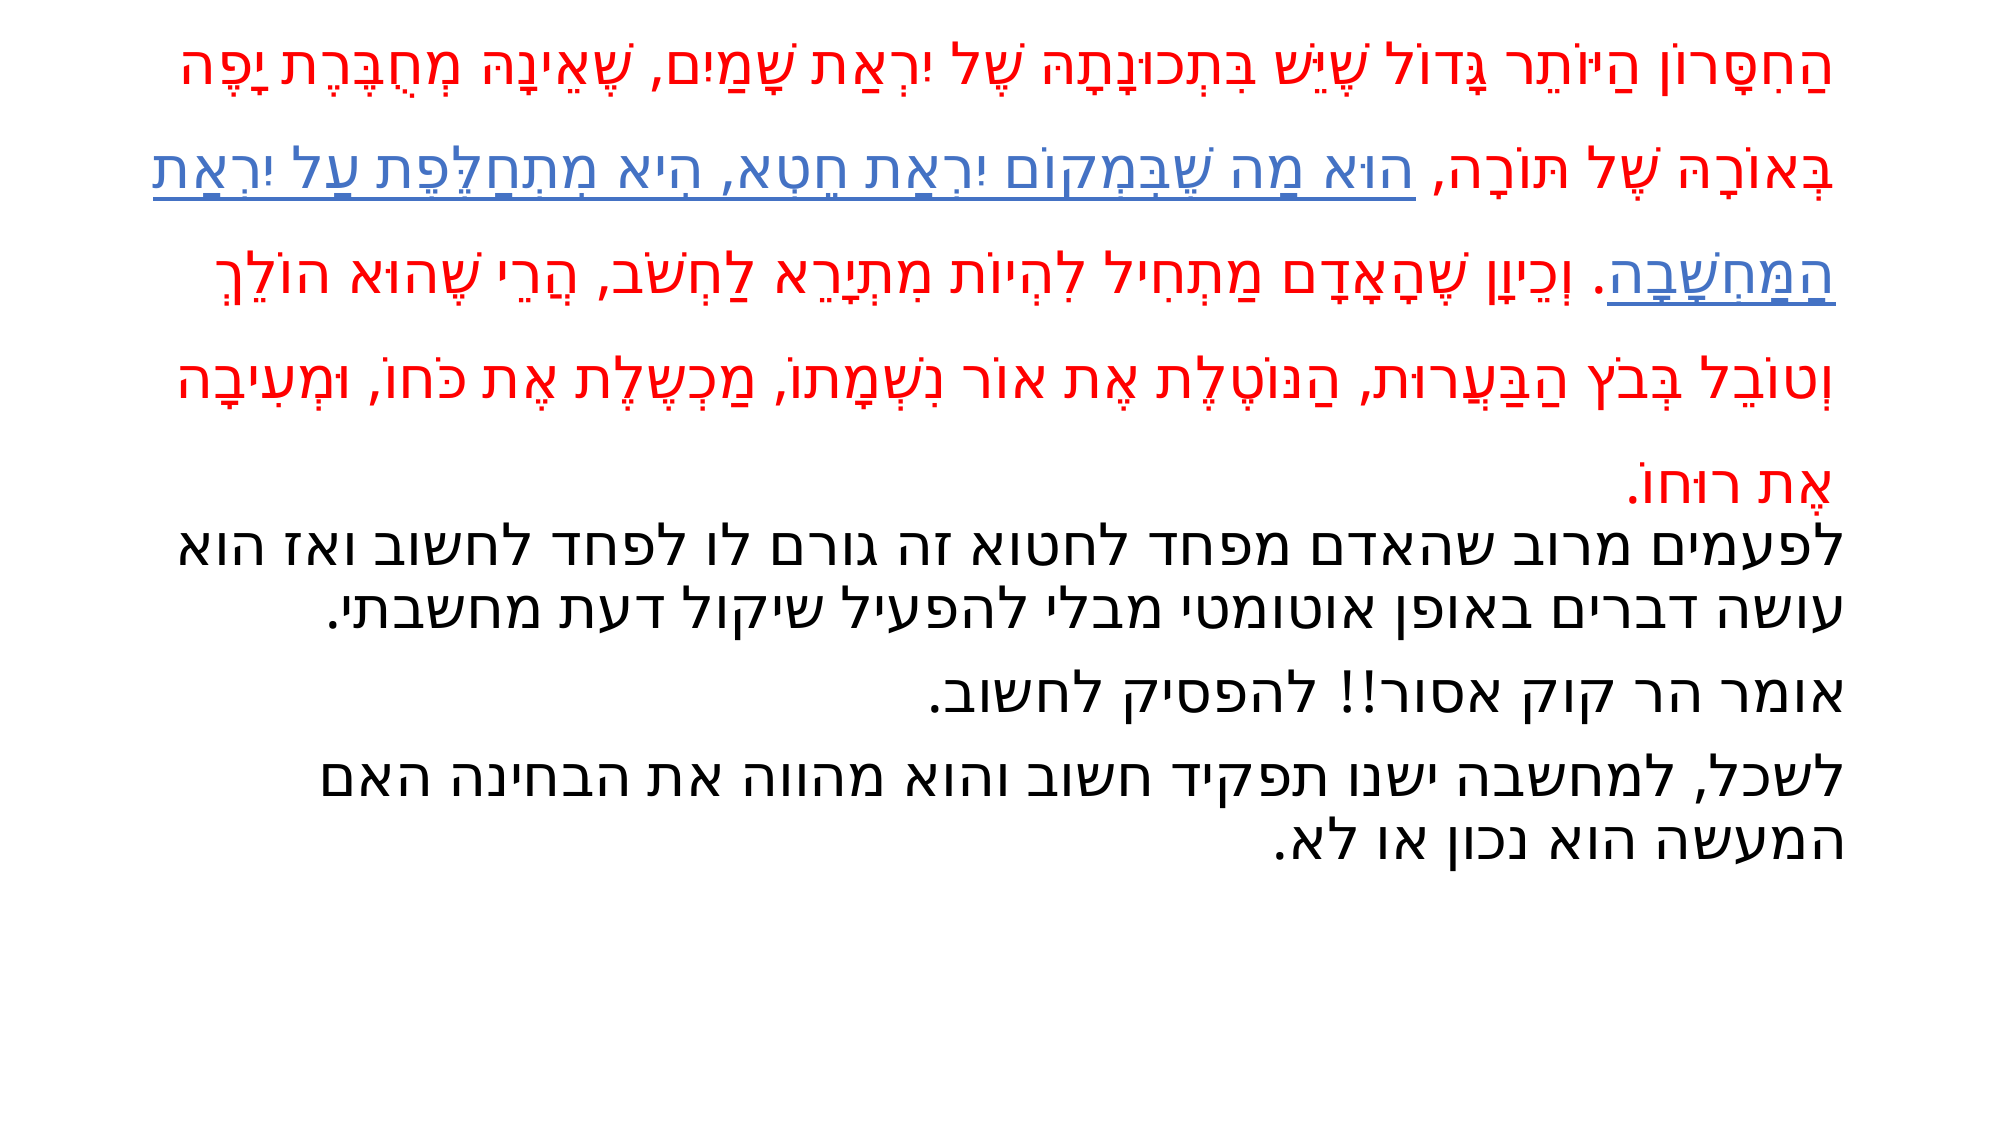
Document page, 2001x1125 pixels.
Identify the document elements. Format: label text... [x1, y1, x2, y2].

list לפעמים מרוב שהאדם מפחד לחטוא זה גורם לו לפחד לחשוב ואז הוא עושה דברים באופן אוטומטי מבלי להפעיל שיקול דעת מחשבתי. אומר הר קוק אסור!! להפסיק לחשוב. לשכל, למחשבה ישנו תפקיד חשוב והוא מהווה את הבחינה האם המעשה הוא נכון או לא. [137, 507, 1863, 1125]
title הַחִסָּרוֹן הַיּוֹתֵר גָּדוֹל שֶׁיֵּשׁ בִּתְכוּנָתָהּ שֶׁל יִרְאַת שָׁמַיִם, שֶׁאֵינָהּ מְחֻבֶּרֶת יָפֶה בְּאוֹרָהּ שֶׁל תּוֹרָה, הוּא מַה שֶׁבִּמְקוֹם יִרְאַת חֵטְא, הִיא מִתְחַלֶּפֶת עַל יִרְאַת הַמַּחְשָׁבָה. וְכֵיוָן שֶׁהָאָדָם מַתְחִיל לִהְיוֹת מִתְיָרֵא לַחְשֹׁב, הֲרֵי שֶׁהוּא הוֹלֵךְ וְטוֹבֵל בְּבֹץ הַבַּעֲרוּת, הַנּוֹטֶלֶת אֶת אוֹר נִשְׁמָתוֹ, מַכְשֶלֶת אֶת כֹּחוֹ, וּמְעִיבָה אֶת רוּחוֹ. [125, 204, 1851, 422]
